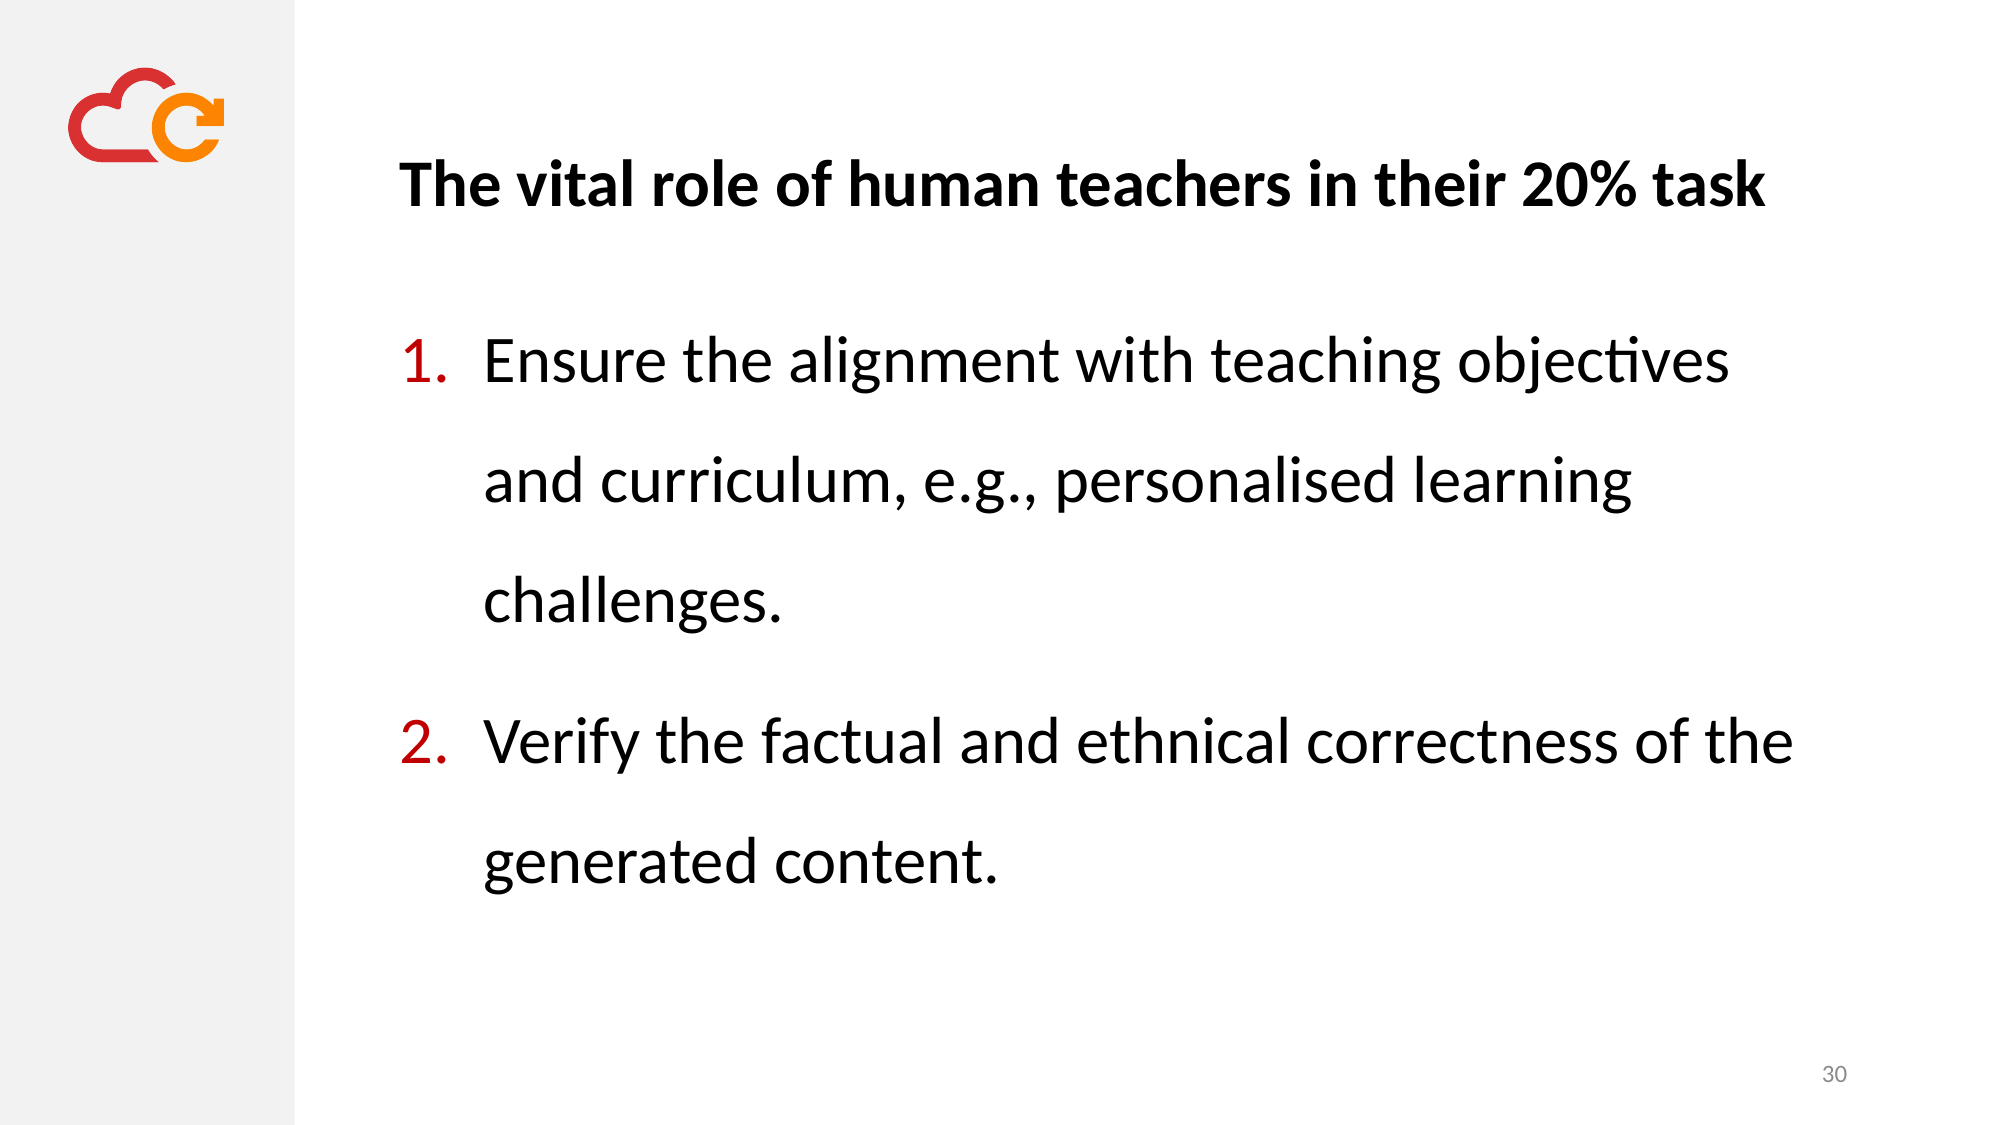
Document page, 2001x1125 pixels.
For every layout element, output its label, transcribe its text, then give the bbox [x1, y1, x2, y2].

picture [50, 35, 245, 200]
title The vital role of human teachers in their 20% task [384, 135, 1863, 236]
slide_number 30 [1412, 1042, 1863, 1103]
list Ensure the alignment with teaching objectives and curriculum, e.g., personalised learning challenges. Verify the factual and ethnical correctness of the generated content. [384, 267, 1863, 1010]
